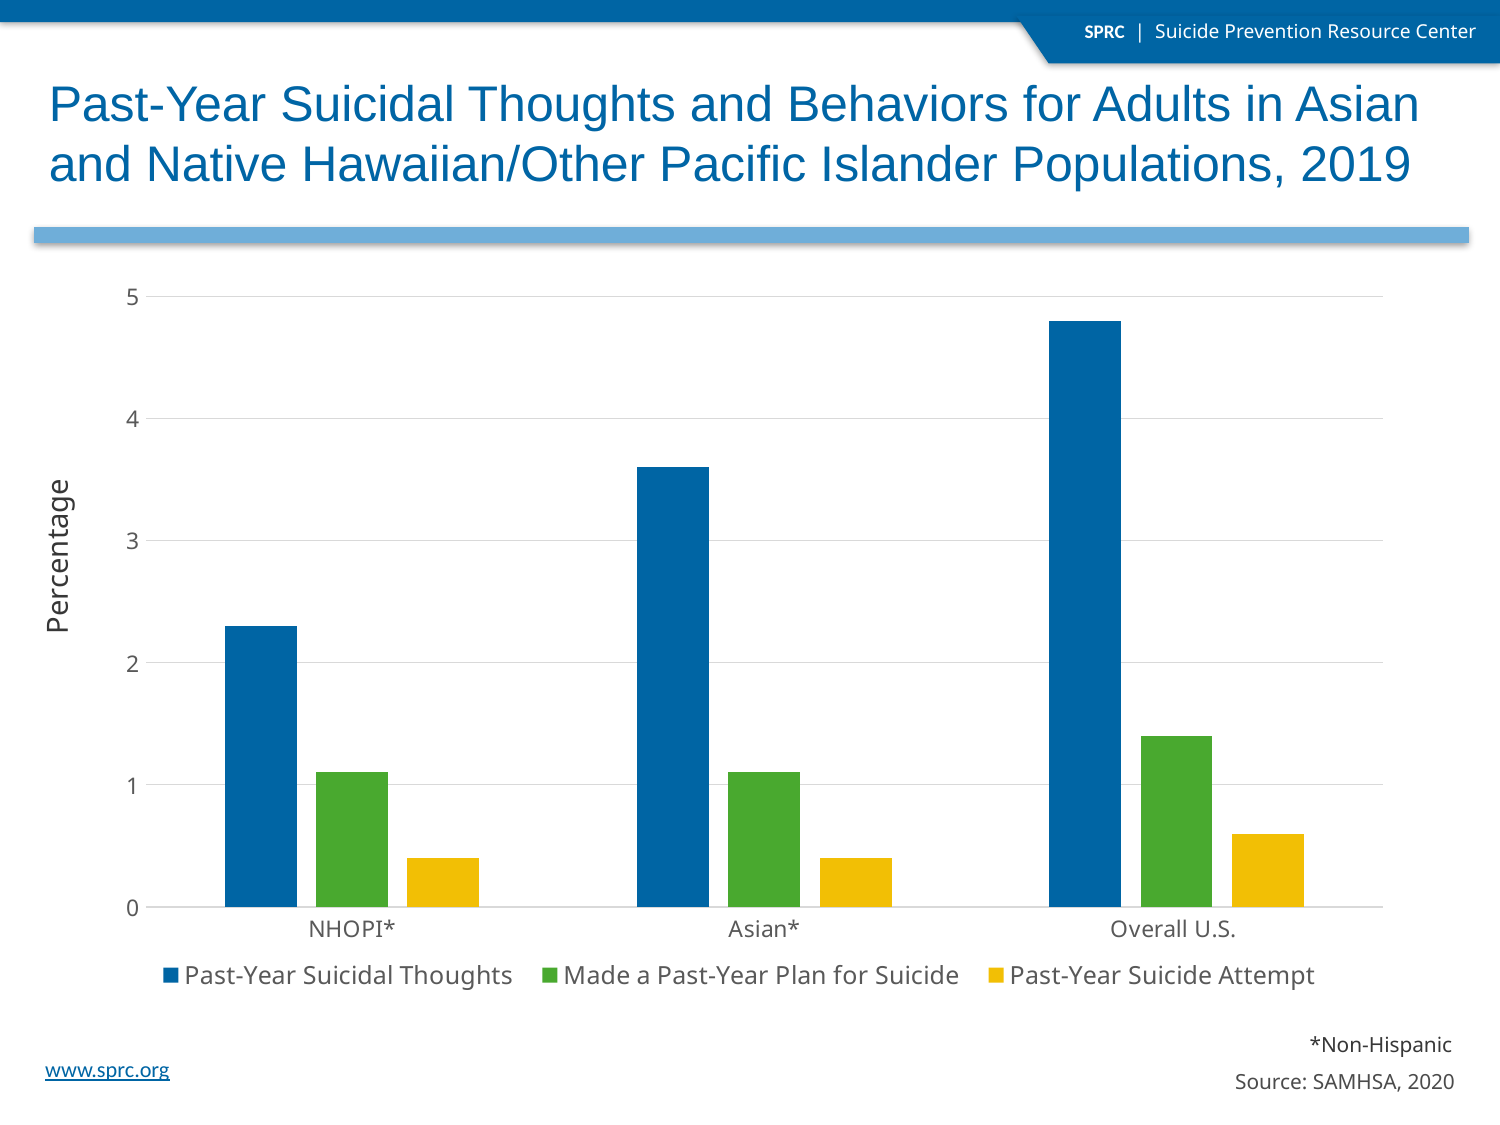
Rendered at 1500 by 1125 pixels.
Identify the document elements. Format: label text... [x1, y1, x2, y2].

text_box Source: SAMHSA, 2020 [1195, 1061, 1470, 1101]
text_box *Non-Hispanic [1291, 1024, 1467, 1065]
text_box Past-Year Suicidal Thoughts and Behaviors for Adults in Asian and Native Hawaiian/Other Pacific Islander Populations, 2019 [33, 63, 1470, 222]
text_box Percentage [31, 277, 82, 649]
chart [99, 265, 1410, 1017]
